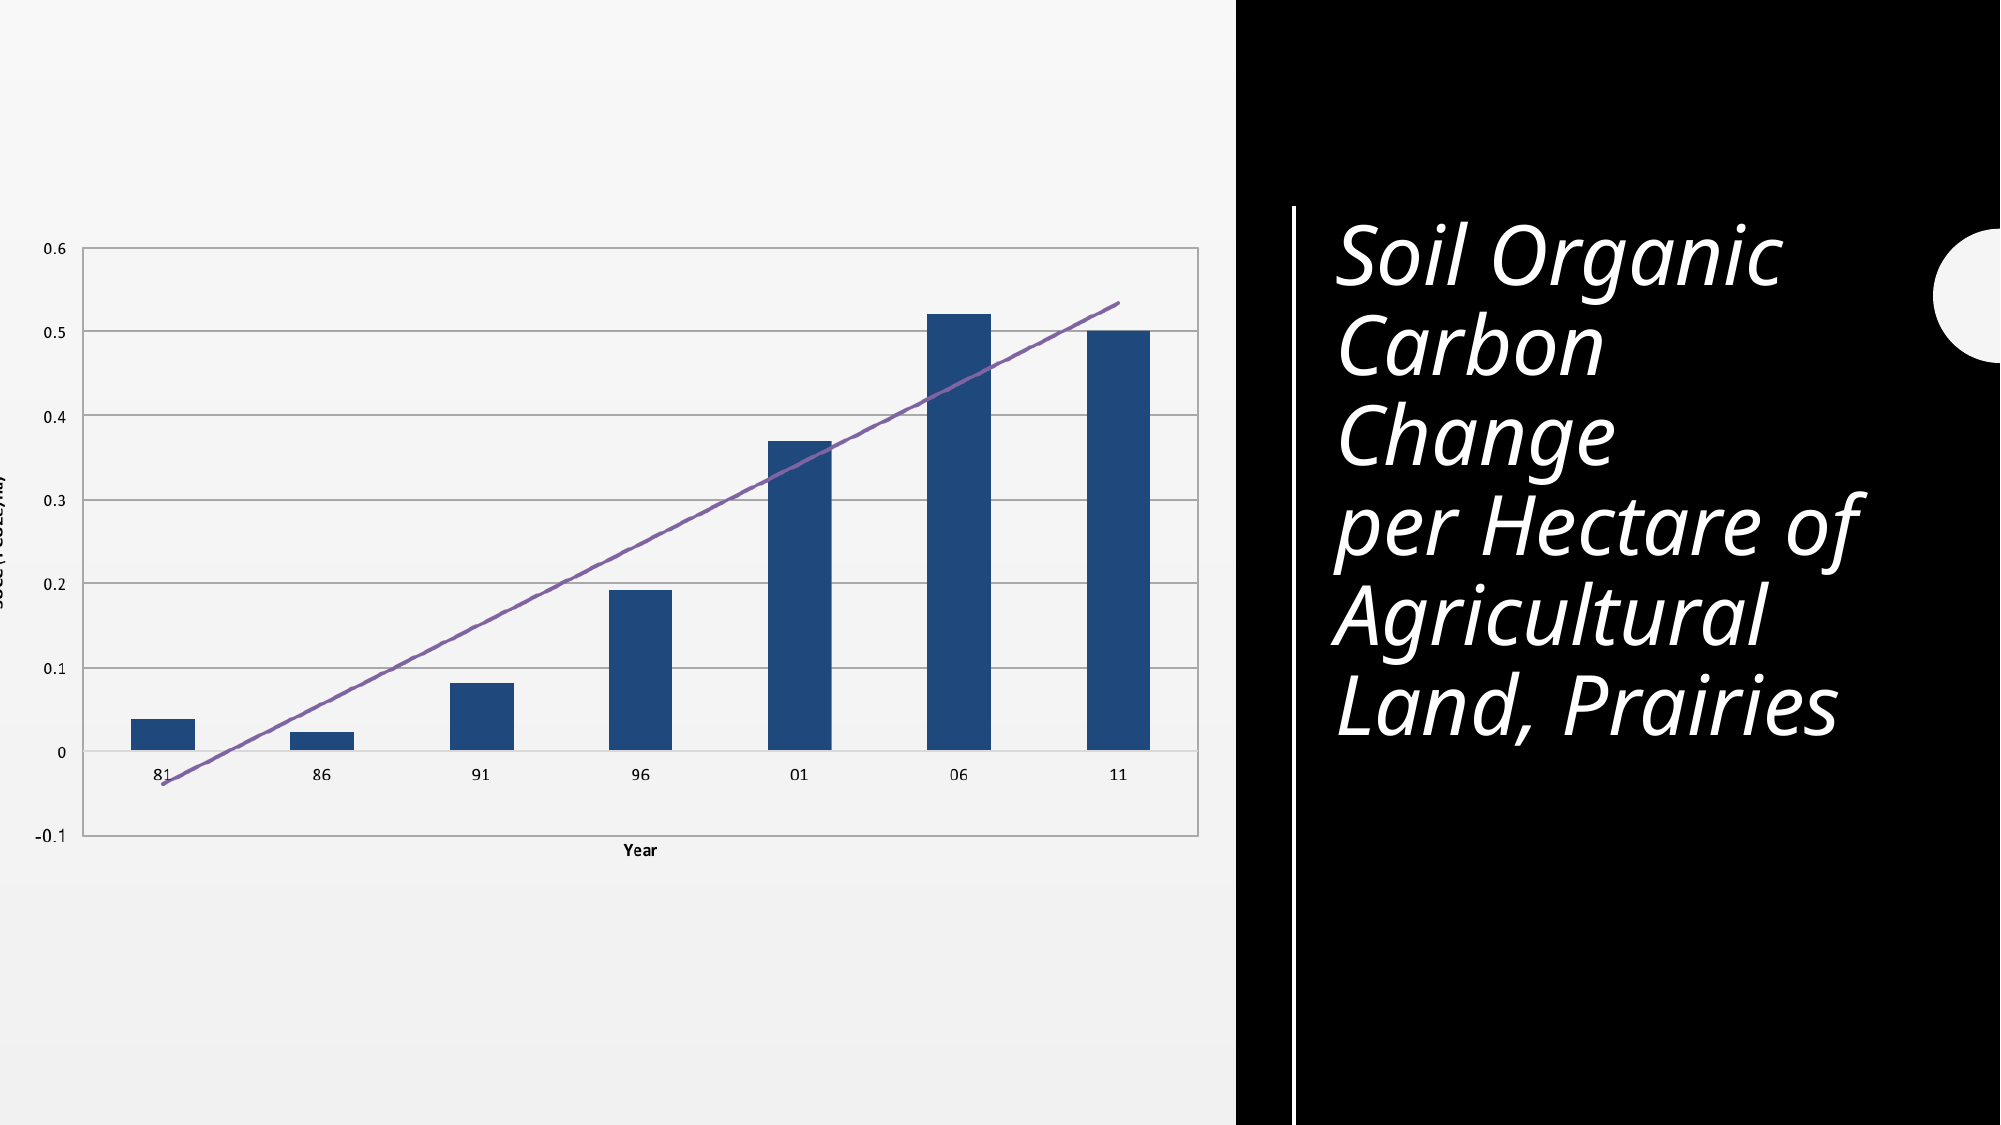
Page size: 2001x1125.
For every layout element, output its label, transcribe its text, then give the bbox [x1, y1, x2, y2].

text_box [0, 0, 1235, 1125]
text_box [1933, 228, 2000, 364]
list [0, 222, 1223, 888]
title Soil Organic Carbon Change per Hectare of Agricultural Land, Prairies [1320, 206, 1895, 905]
text_box [1235, 0, 2000, 1125]
